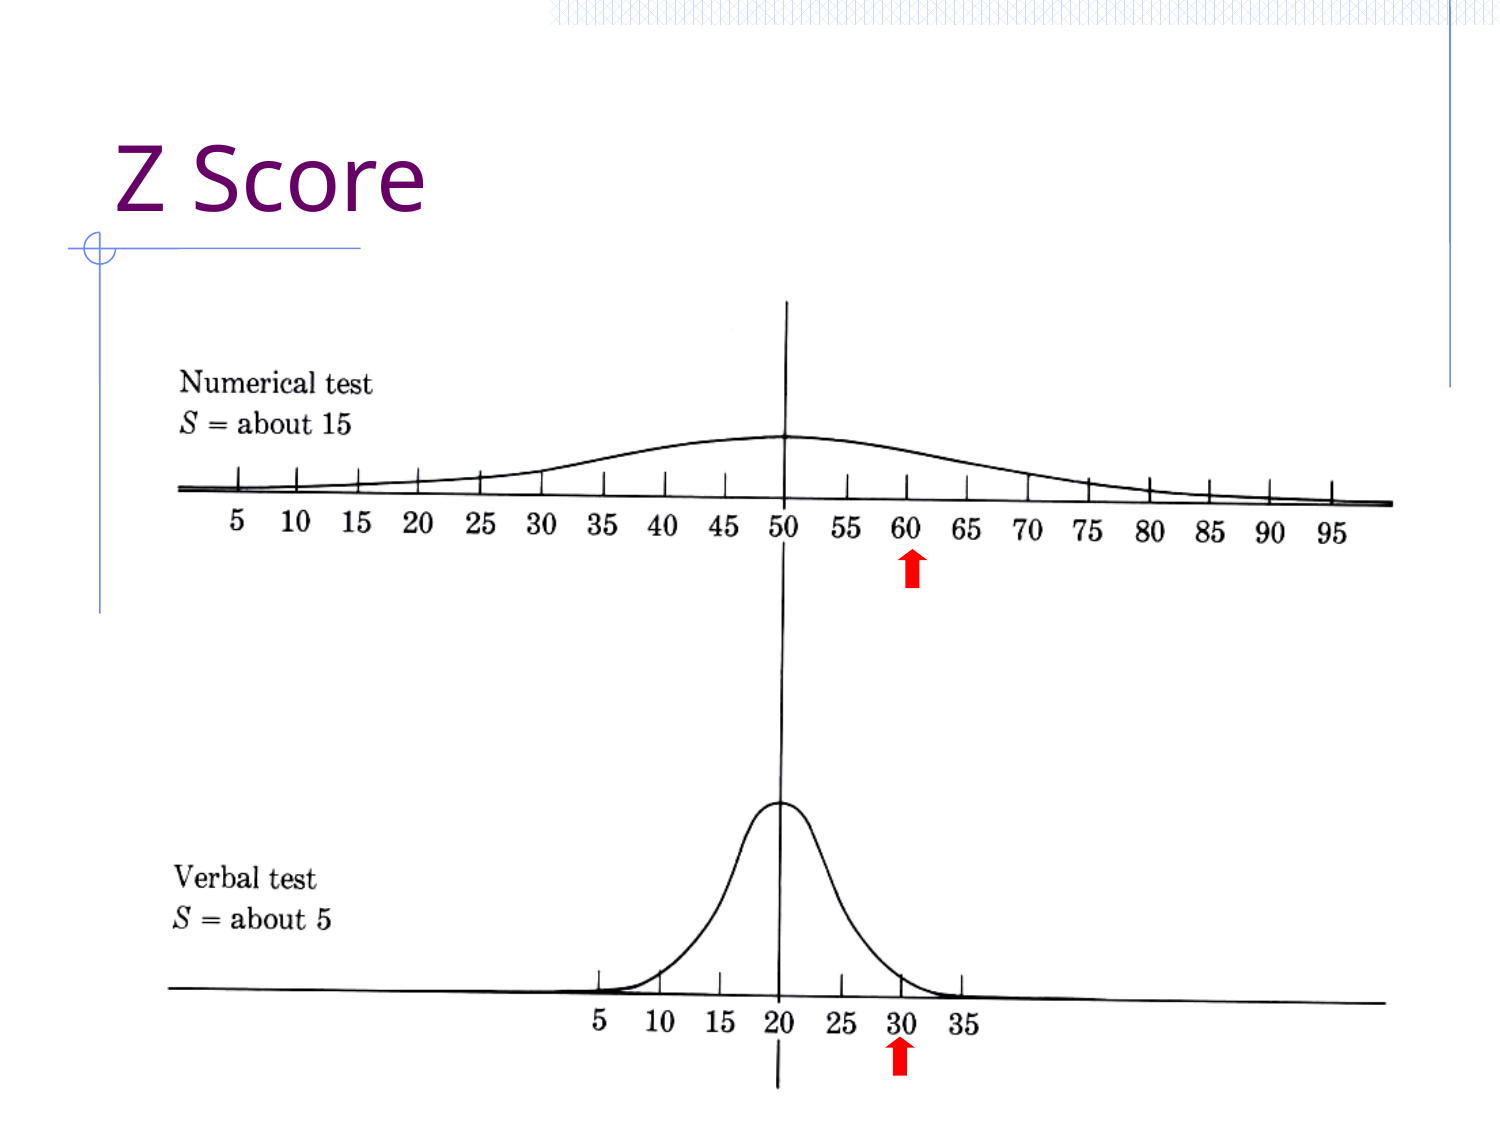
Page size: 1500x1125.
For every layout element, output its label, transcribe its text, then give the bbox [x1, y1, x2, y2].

title Z Score [99, 49, 1376, 238]
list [149, 287, 1401, 1093]
